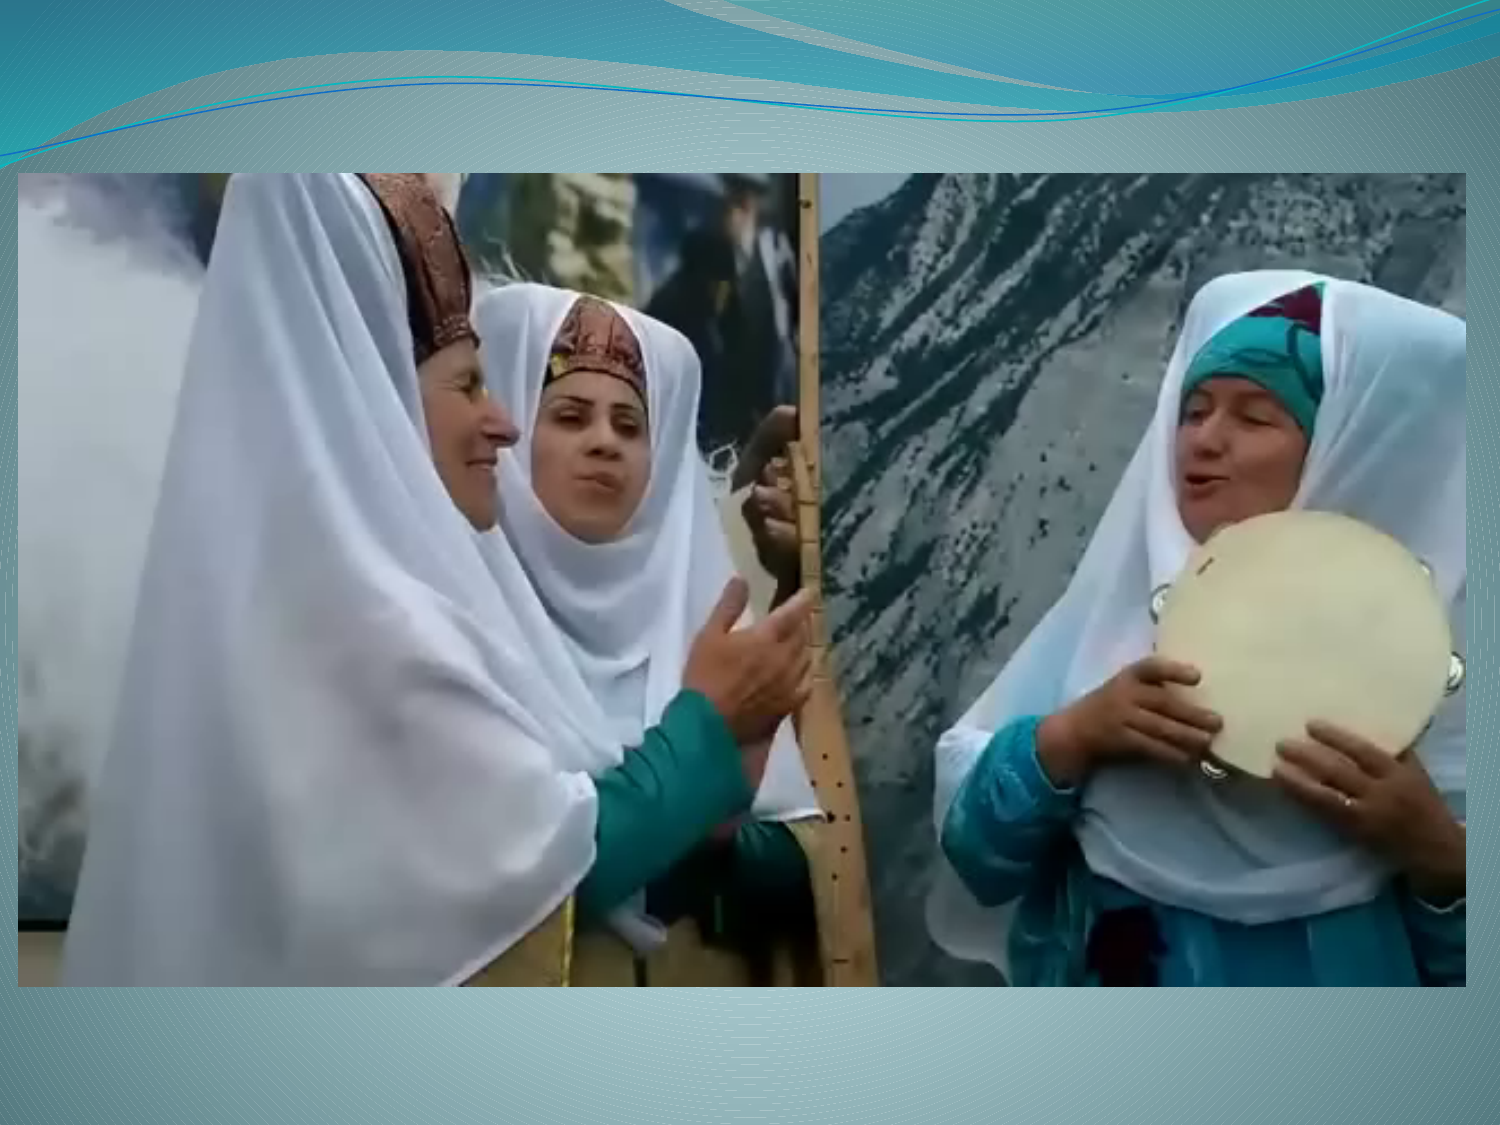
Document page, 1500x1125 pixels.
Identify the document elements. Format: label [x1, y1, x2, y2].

text_box [17, 172, 1467, 988]
